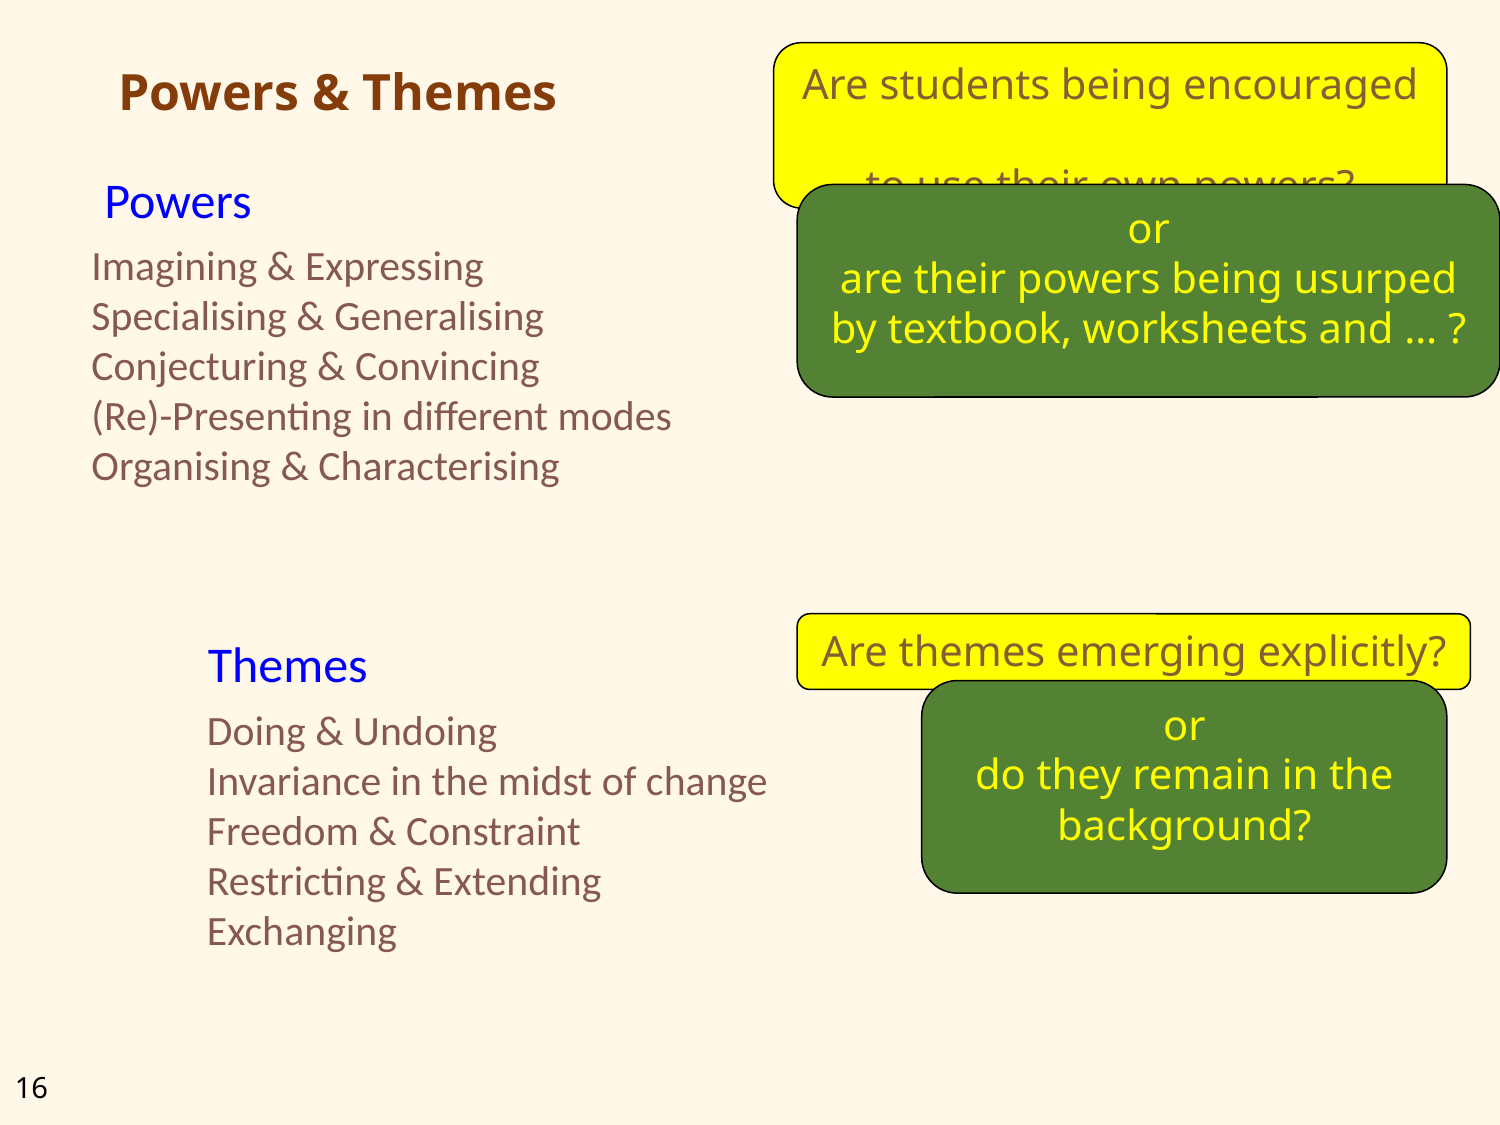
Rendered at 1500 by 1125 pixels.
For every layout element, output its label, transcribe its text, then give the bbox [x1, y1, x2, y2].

text_box or do they remain in the background? [921, 680, 1447, 894]
title Powers & Themes [103, 59, 775, 135]
text_box Powers [89, 160, 267, 236]
text_box Are themes emerging explicitly? [797, 613, 1471, 690]
text_box or are their powers being usurped by textbook, worksheets and … ? [797, 184, 1500, 398]
text_box Doing & Undoing Invariance in the midst of change Freedom & Constraint Restricting & Extending Exchanging [192, 696, 1055, 962]
text_box Imagining & Expressing Specialising & Generalising Conjecturing & Convincing (Re)-Presenting in different modes Organising & Characterising [76, 231, 939, 497]
text_box Are students being encouraged to use their own powers? [773, 42, 1447, 208]
text_box Themes [193, 625, 383, 701]
